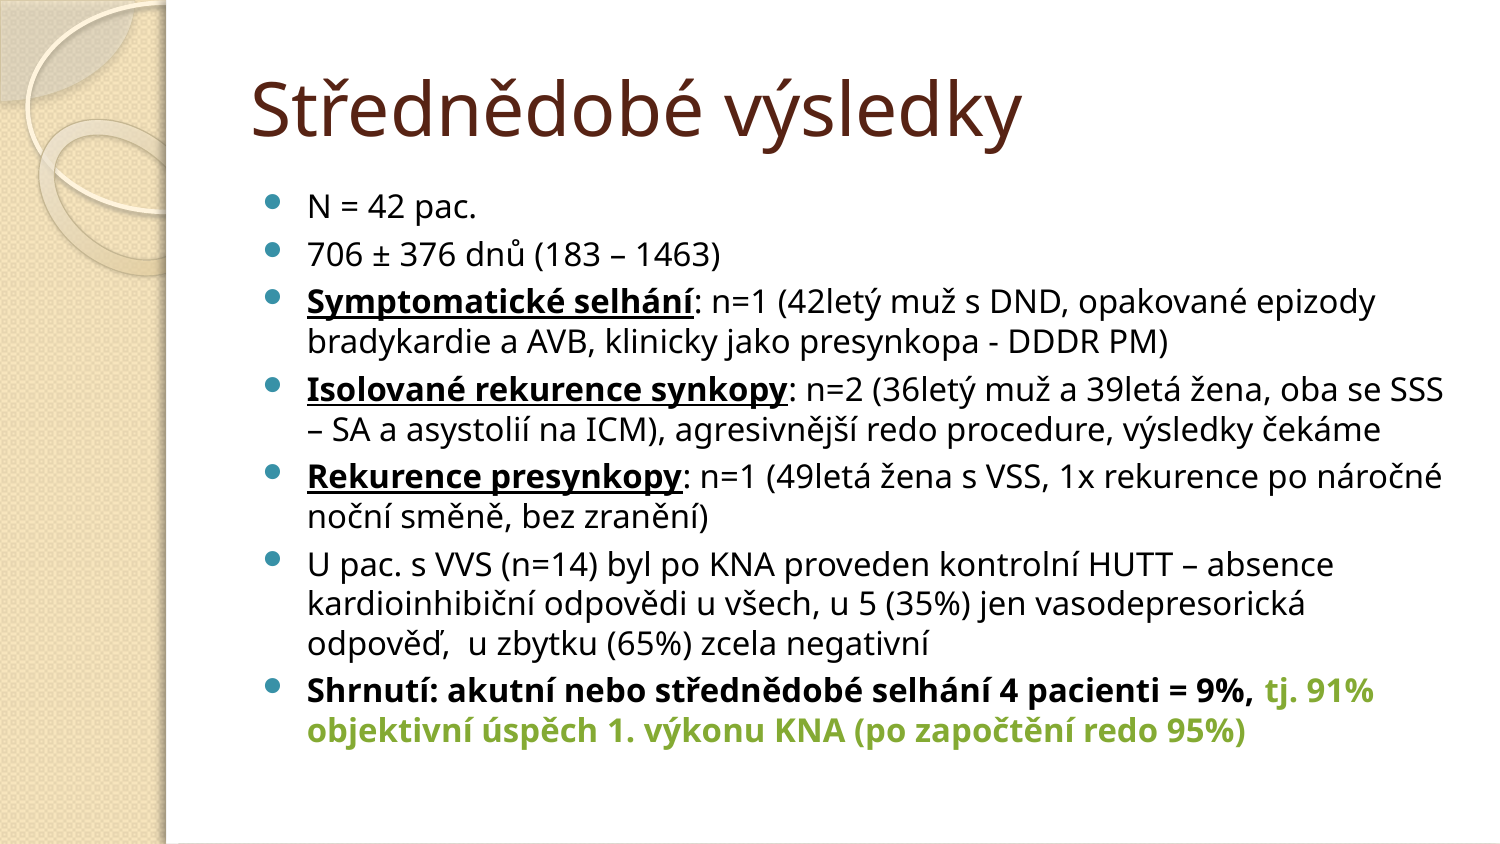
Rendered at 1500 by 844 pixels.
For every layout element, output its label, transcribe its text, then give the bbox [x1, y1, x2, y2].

list N = 42 pac. 706 ± 376 dnů (183 – 1463) Symptomatické selhání: n=1 (42letý muž s DND, opakované epizody bradykardie a AVB, klinicky jako presynkopa - DDDR PM) Isolované rekurence synkopy: n=2 (36letý muž a 39letá žena, oba se SSS – SA a asystolií na ICM), agresivnější redo procedure, výsledky čekáme Rekurence presynkopy: n=1 (49letá žena s VSS, 1x rekurence po náročné noční směně, bez zranění) U pac. s VVS (n=14) byl po KNA proveden kontrolní HUTT – absence kardioinhibiční odpovědi u všech, u 5 (35%) jen vasodepresorická odpověď, u zbytku (65%) zcela negativní Shrnutí: akutní nebo střednědobé selhání 4 pacienti = 9%, tj. 91% objektivní úspěch 1. výkonu KNA (po započtění redo 95%) [235, 178, 1466, 800]
title Střednědobé výsledky [235, 33, 1466, 178]
